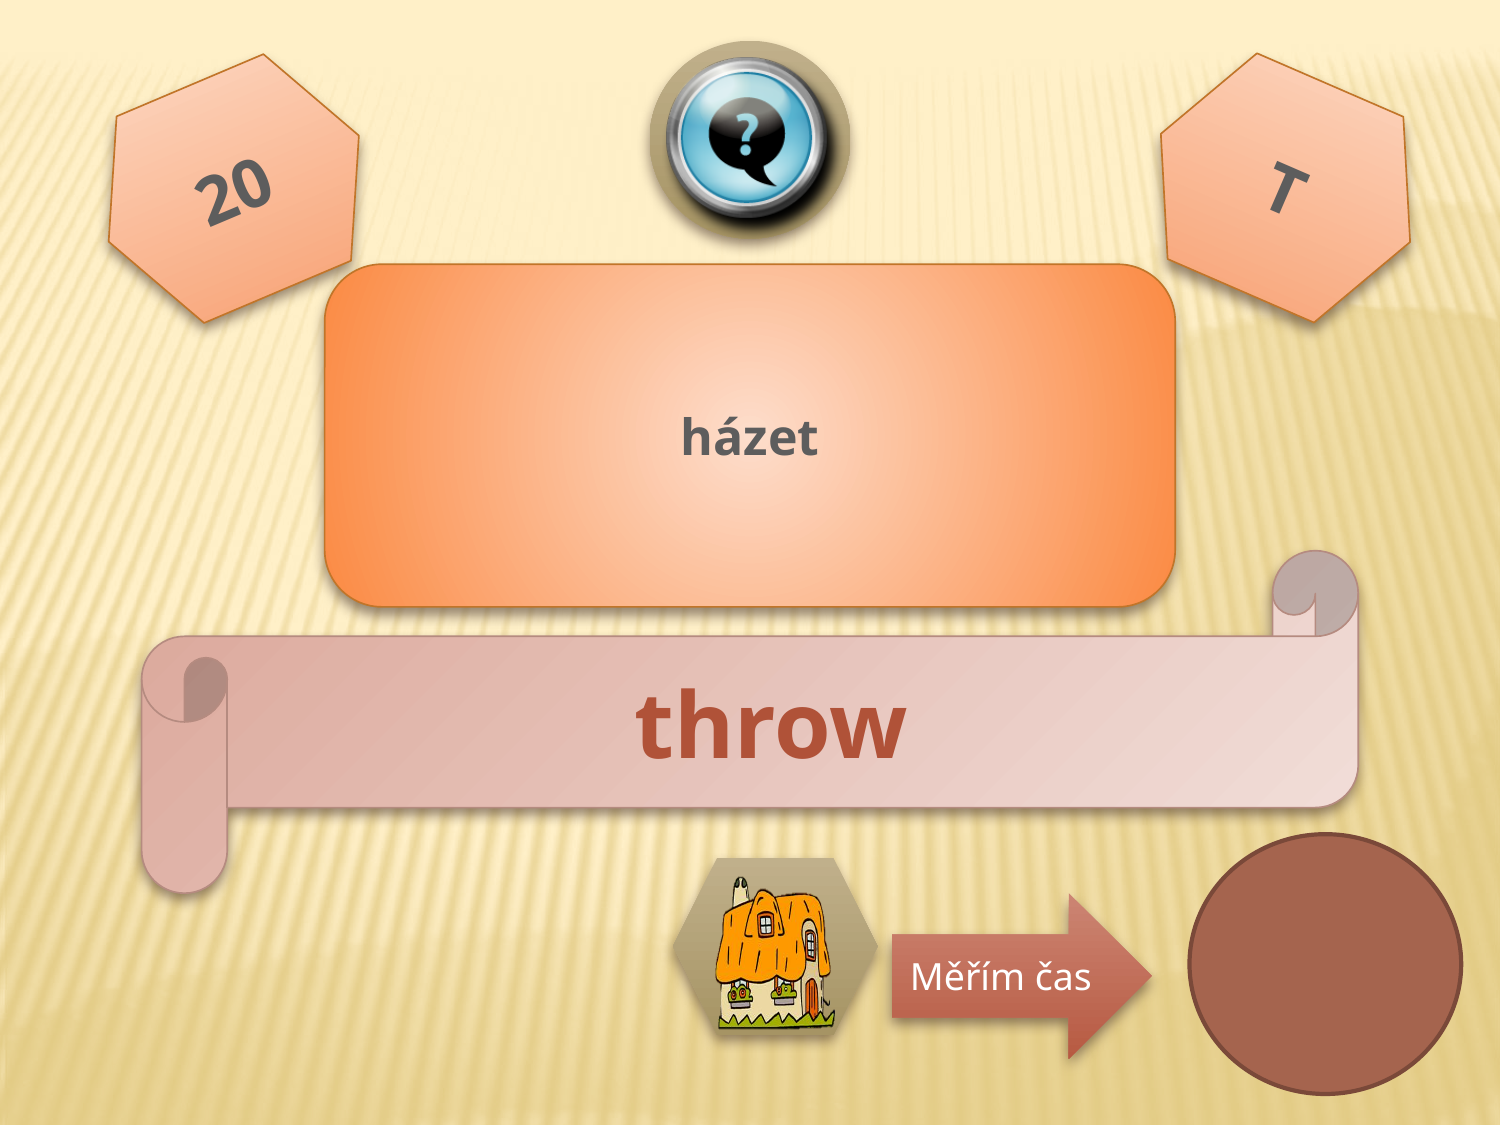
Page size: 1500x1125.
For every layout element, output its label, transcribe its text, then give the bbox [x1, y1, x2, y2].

text_box 20 [107, 53, 360, 324]
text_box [649, 40, 851, 242]
text_box throw [140, 549, 1360, 895]
text_box [1187, 832, 1464, 1097]
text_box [672, 857, 878, 1040]
text_box T [1160, 52, 1411, 324]
text_box Měřím čas [891, 893, 1152, 1059]
text_box házet [323, 263, 1177, 608]
